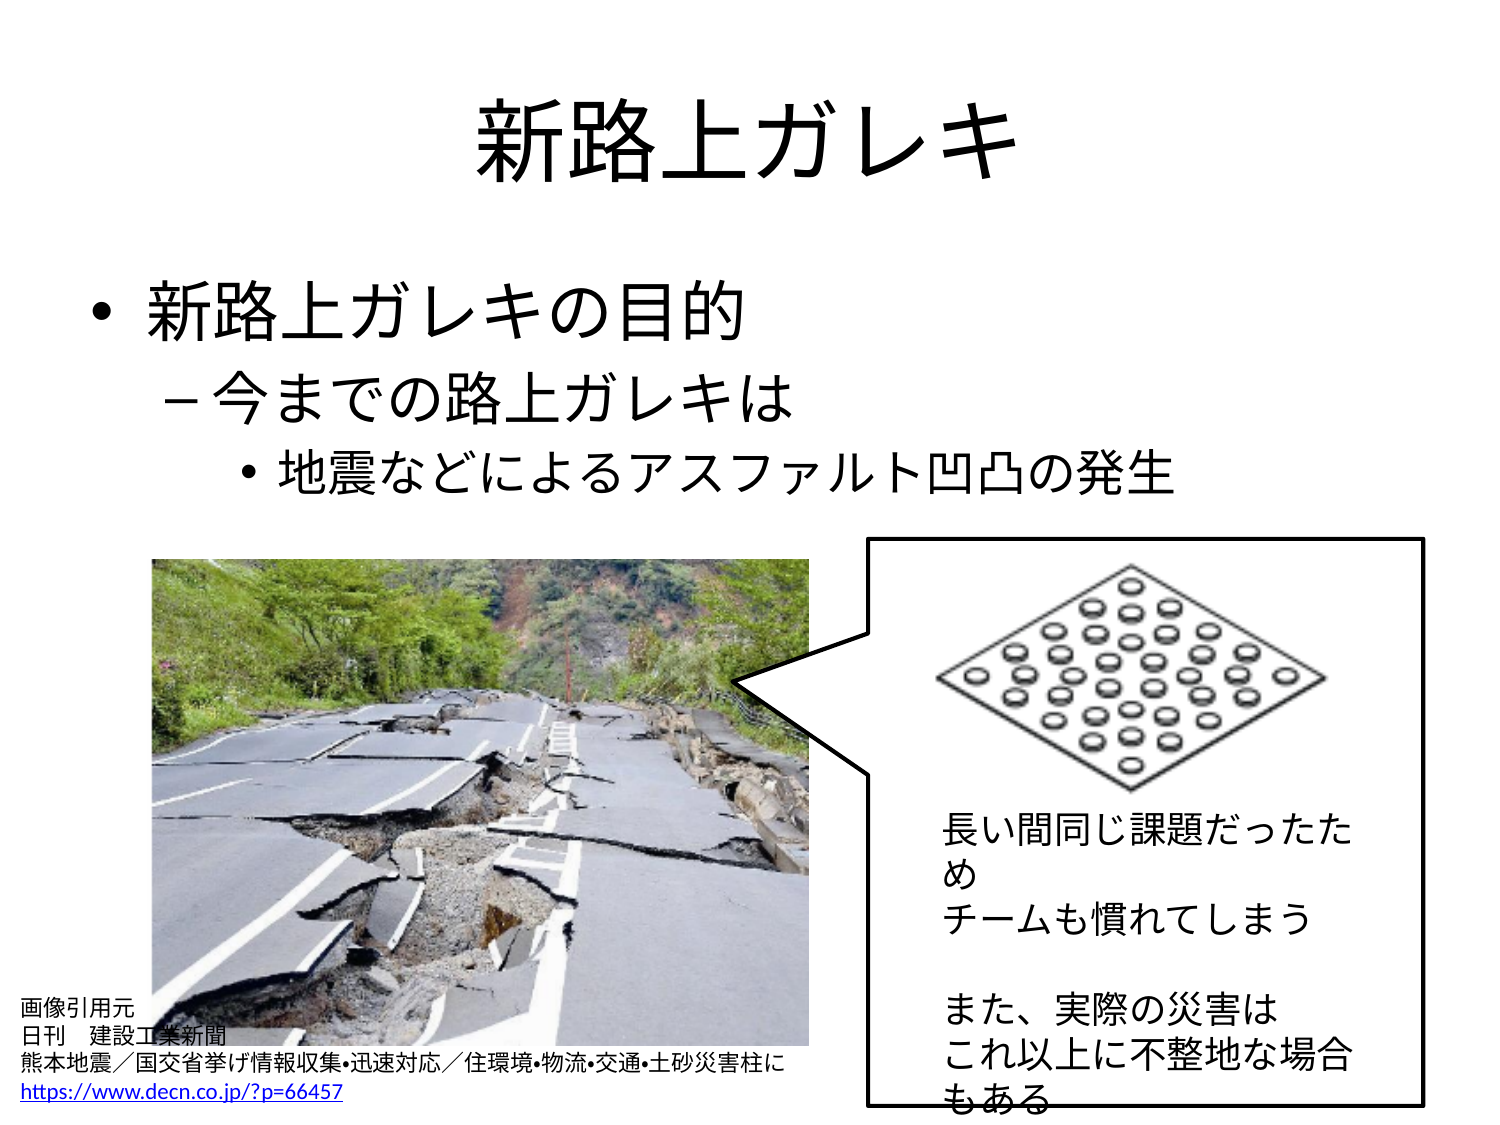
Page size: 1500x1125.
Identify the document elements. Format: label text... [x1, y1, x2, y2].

text_box 長い間同じ課題だったため チームも慣れてしまう また、実際の災害は これ以上に不整地な場合もある [927, 823, 1382, 1125]
title 新路上ガレキ [75, 45, 1425, 233]
picture [909, 550, 1383, 817]
text_box [815, 536, 1426, 1108]
list 新路上ガレキの目的 今までの路上ガレキは 地震などによるアスファルト凹凸の発生 [75, 262, 1425, 986]
picture [147, 559, 810, 1046]
text_box 画像引用元 日刊 建設工業新聞 熊本地震／国交省挙げ情報収集・迅速対応／住環境・物流・交通・土砂災害柱に https://www.decn.co.jp/?p=66457 [5, 986, 927, 1125]
